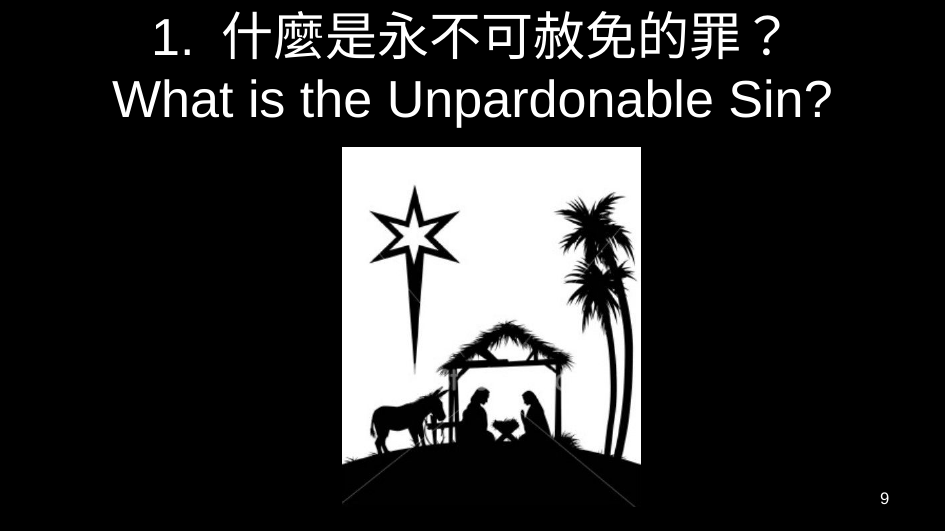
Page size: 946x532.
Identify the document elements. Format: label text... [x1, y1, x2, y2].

slide_number 9 [677, 483, 899, 522]
title 1. 什麼是永不可赦免的罪？ What is the Unpardonable Sin? [46, 21, 899, 111]
picture [342, 147, 642, 507]
